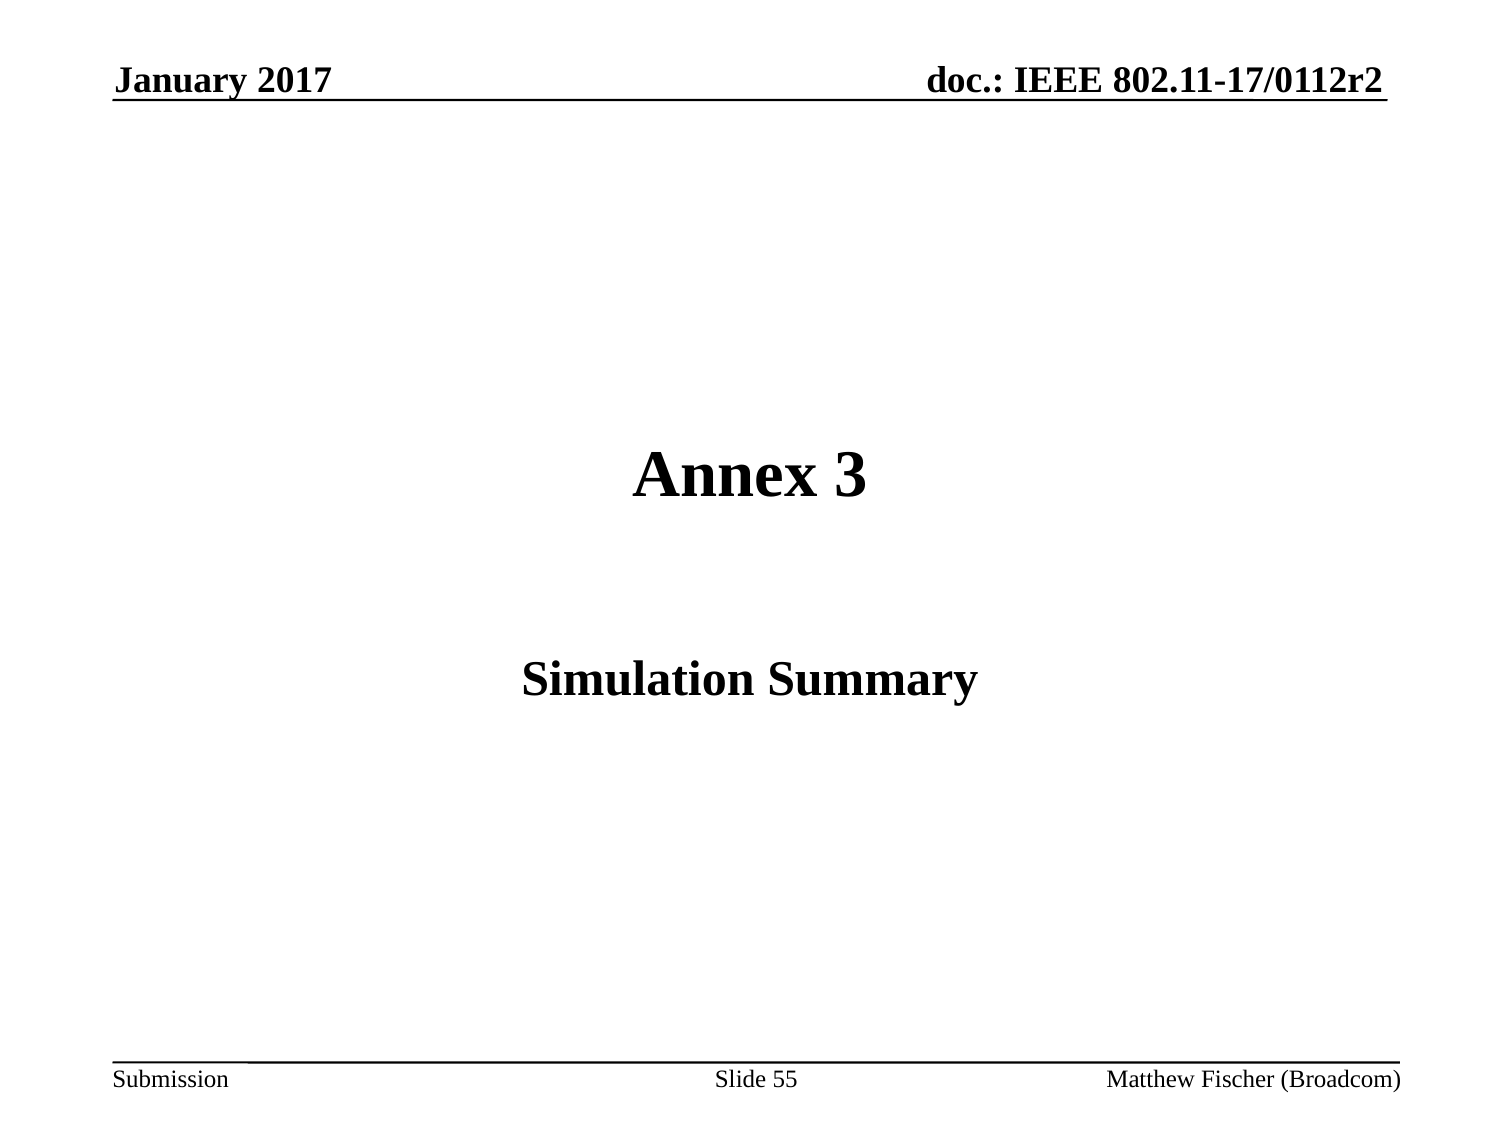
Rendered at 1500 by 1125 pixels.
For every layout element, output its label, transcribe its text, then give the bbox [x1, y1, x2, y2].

footer Matthew Fischer (Broadcom) [1102, 1061, 1402, 1093]
title Annex 3 [112, 349, 1388, 591]
subtitle Simulation Summary [224, 637, 1276, 926]
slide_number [114, 54, 335, 101]
slide_number Slide 55 [712, 1061, 800, 1093]
